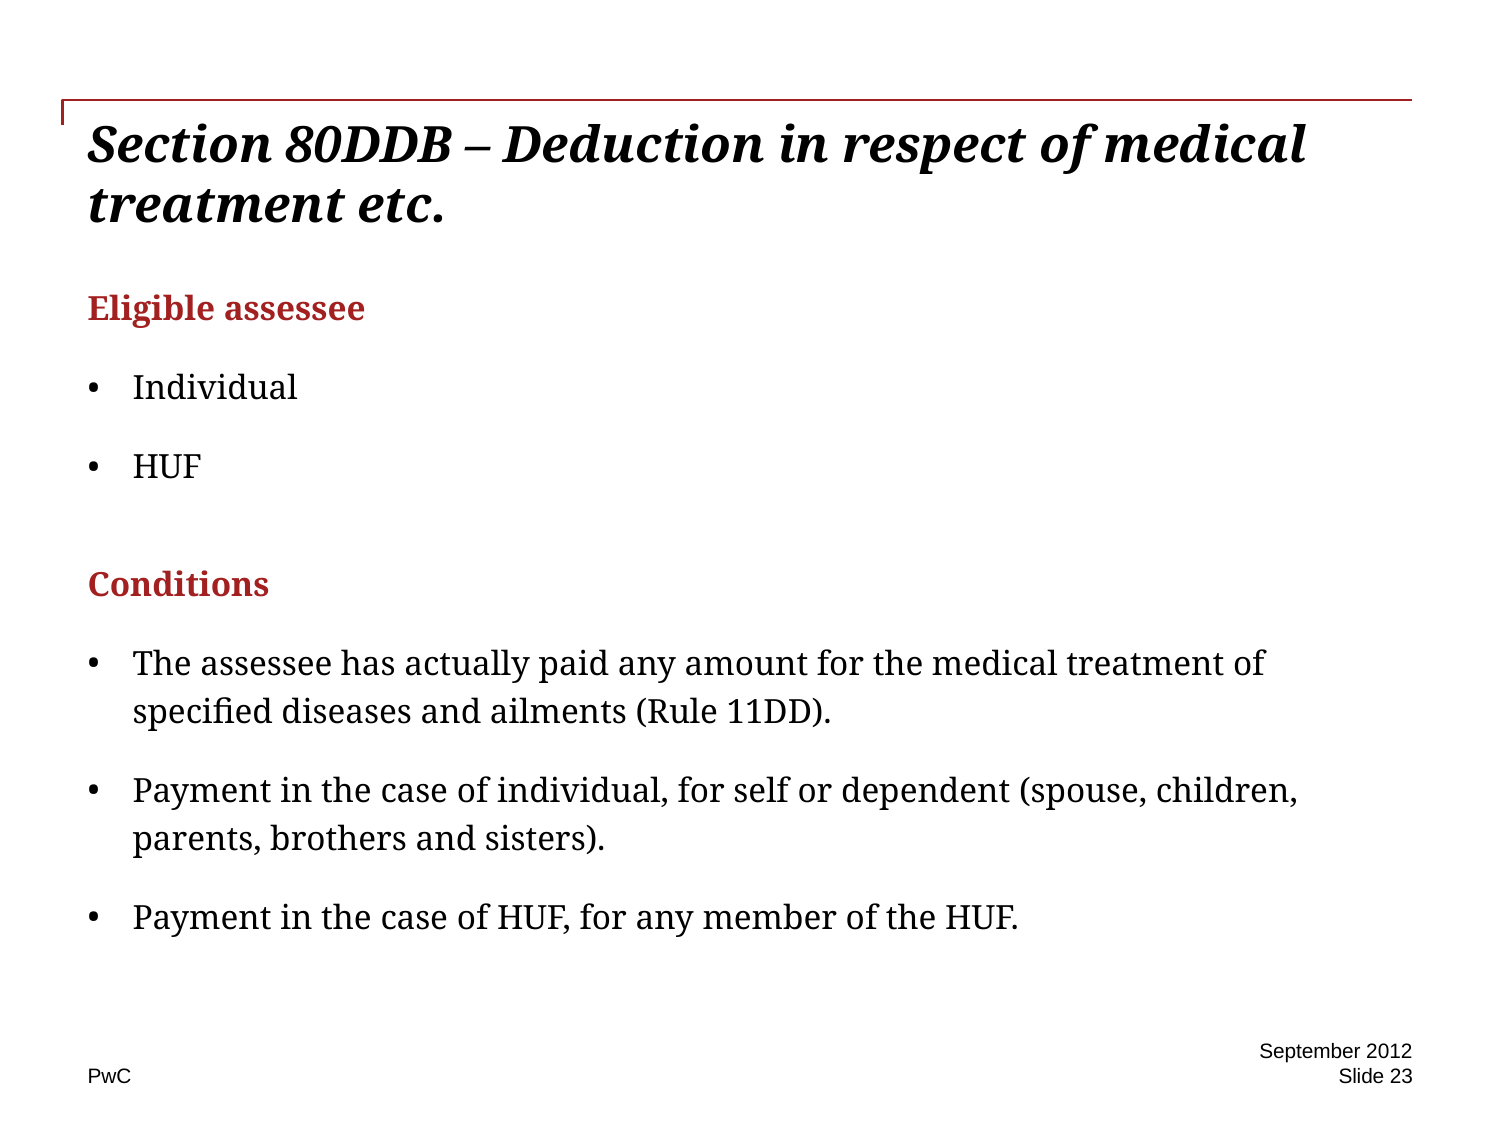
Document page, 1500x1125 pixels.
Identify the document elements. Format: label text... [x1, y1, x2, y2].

title Section 80DDB – Deduction in respect of medical treatment etc. [87, 112, 1413, 263]
list Eligible assessee Individual HUF Conditions The assessee has actually paid any amount for the medical treatment of specified diseases and ailments (Rule 11DD). Payment in the case of individual, for self or dependent (spouse, children, parents, brothers and sisters). Payment in the case of HUF, for any member of the HUF. [87, 287, 1413, 1013]
slide_number Slide 23 [1162, 1063, 1413, 1088]
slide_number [1162, 1037, 1413, 1063]
